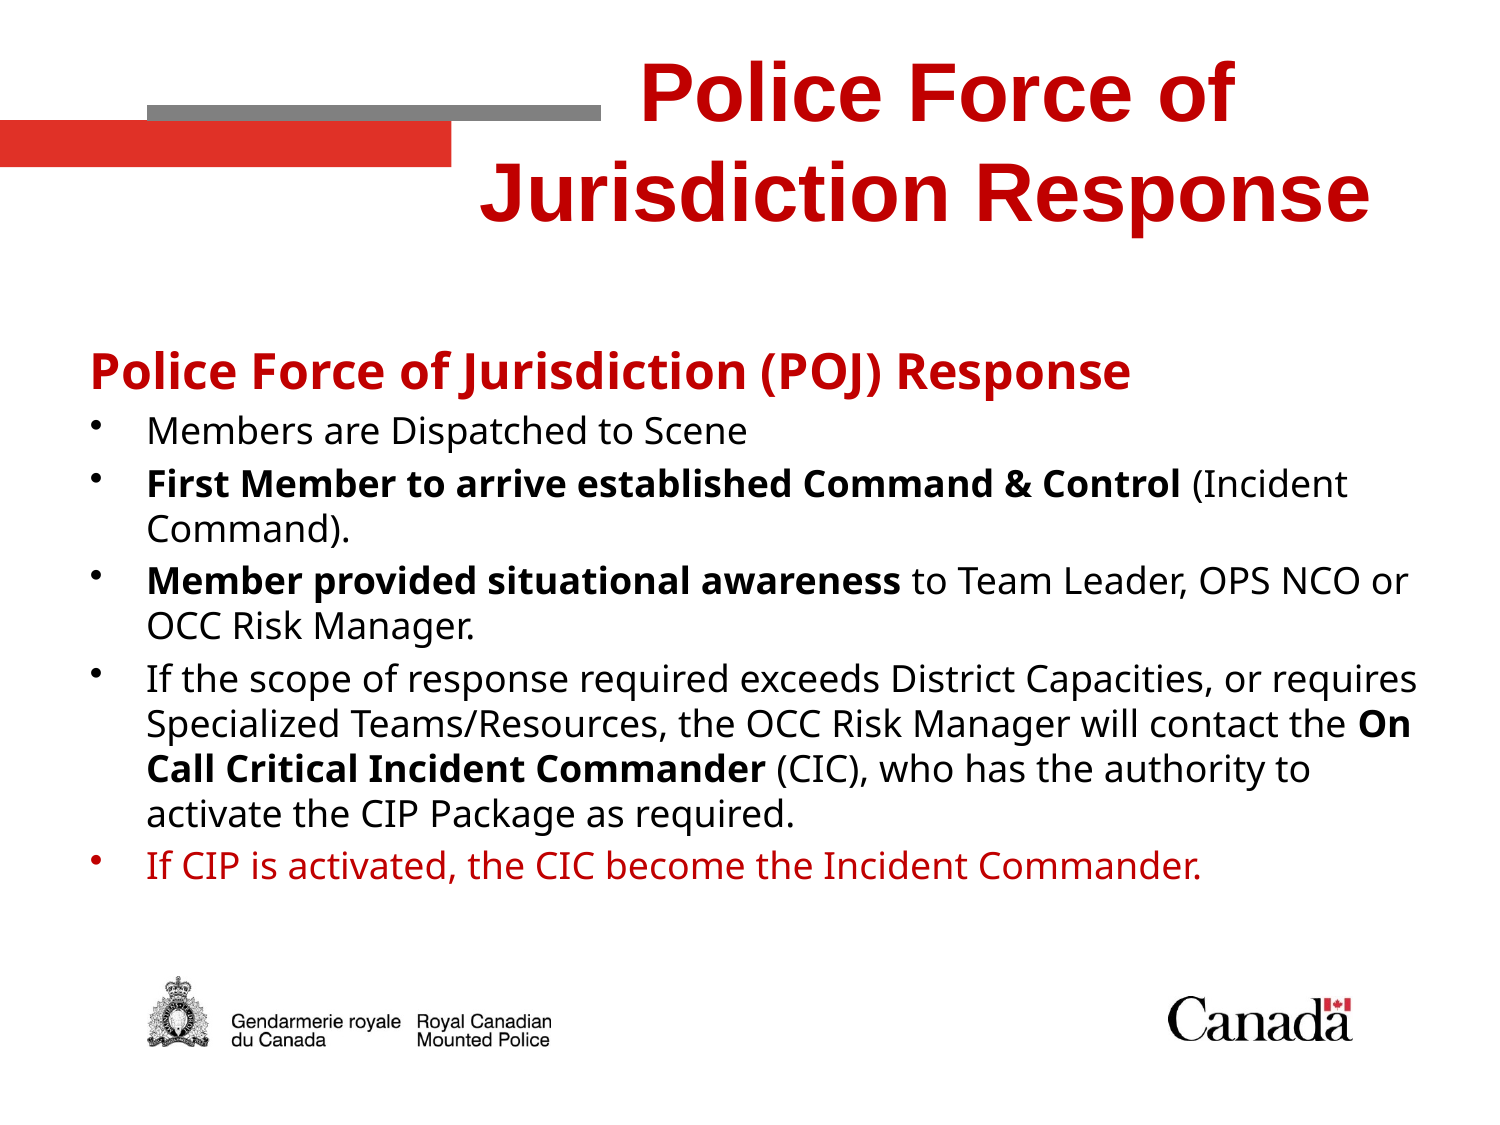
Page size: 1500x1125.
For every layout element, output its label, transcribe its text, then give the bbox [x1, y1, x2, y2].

title Police Force of Jurisdiction Response [450, 30, 1425, 233]
list Police Force of Jurisdiction (POJ) Response Members are Dispatched to Scene First Member to arrive established Command & Control (Incident Command). Member provided situational awareness to Team Leader, OPS NCO or OCC Risk Manager. If the scope of response required exceeds District Capacities, or requires Specialized Teams/Resources, the OCC Risk Manager will contact the On Call Critical Incident Commander (CIC), who has the authority to activate the CIP Package as required. If CIP is activated, the CIC become the Incident Commander. [75, 262, 1465, 1005]
picture [147, 1005, 551, 1047]
picture [1168, 1005, 1353, 1041]
